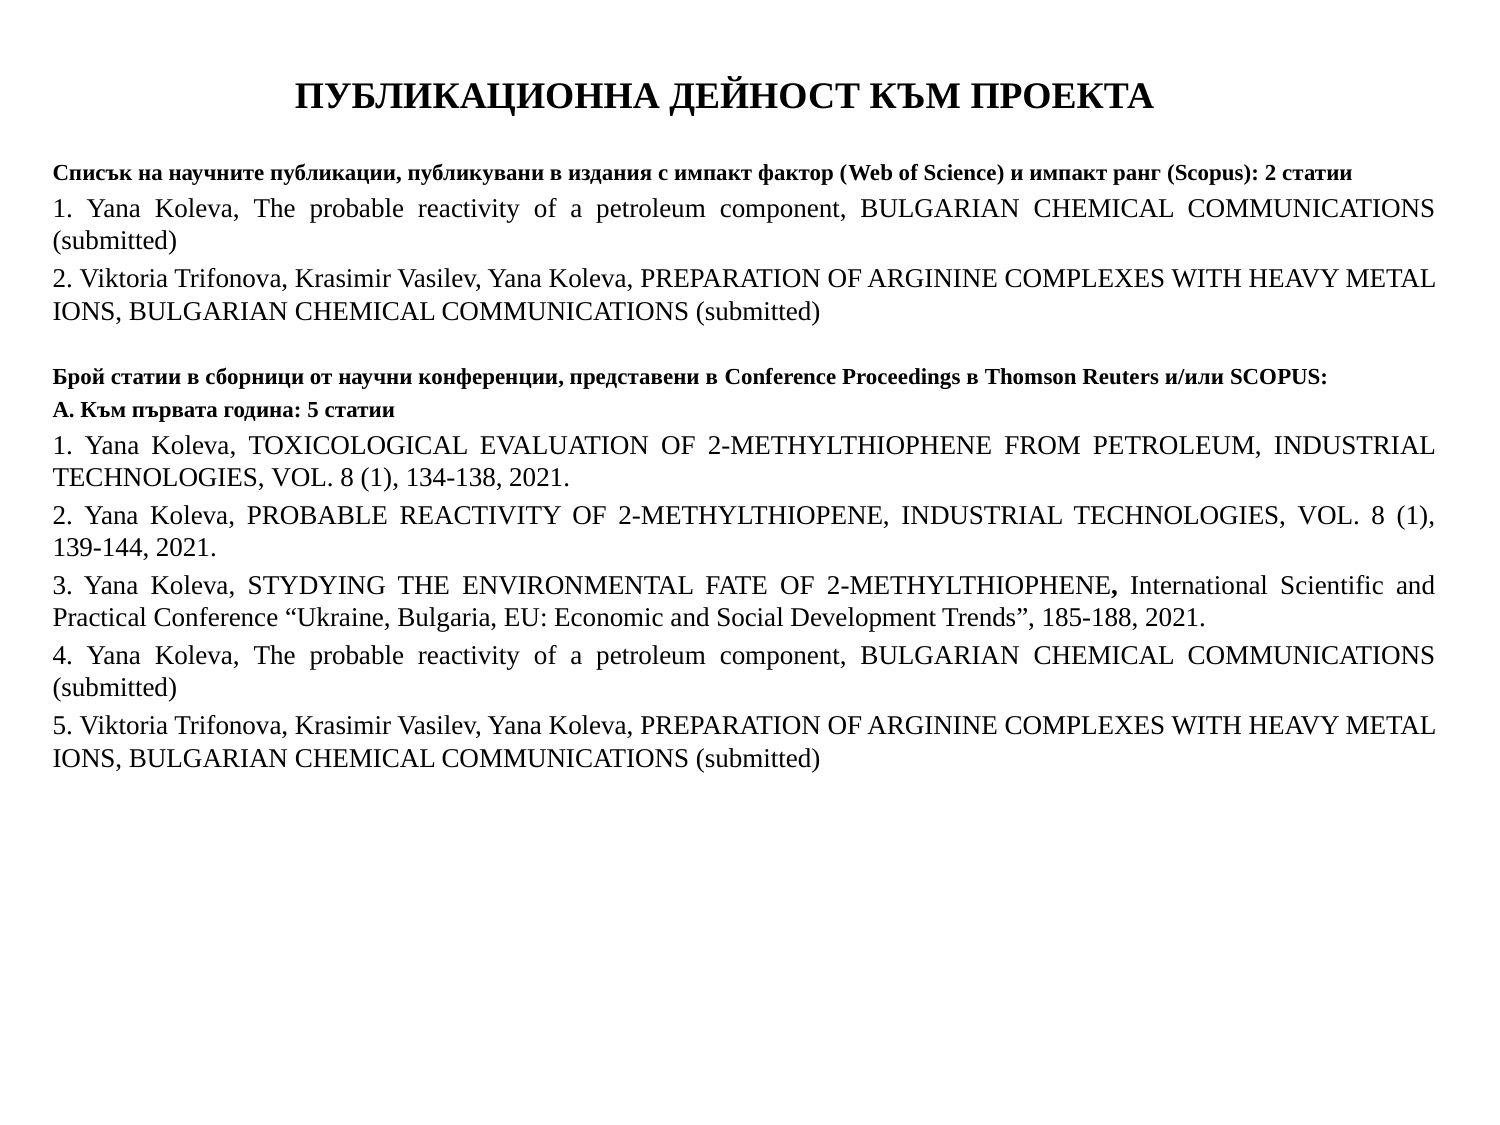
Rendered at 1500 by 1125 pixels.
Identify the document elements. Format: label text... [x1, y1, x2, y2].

title ПУБЛИКАЦИОННА ДЕЙНОСТ КЪМ ПРОЕКТА [87, 37, 1363, 149]
subtitle Списък на научните публикации, публикувани в издания с импакт фактор (Web of Science) и импакт ранг (Scopus): 2 статии 1. Yana Koleva, The probable reactivity of a petroleum component, BULGARIAN CHEMICAL COMMUNICATIONS (submitted) 2. Viktoria Trifonova, Krasimir Vasilev, Yana Koleva, PREPARATION OF ARGININE COMPLEXES WITH HEAVY METAL IONS, BULGARIAN CHEMICAL COMMUNICATIONS (submitted) Брой статии в сборници от научни конференции, представени в Conference Proceedings в Thomson Reuters и/или SCOPUS: А. Към първата година: 5 статии 1. Yana Koleva, TOXICOLOGICAL EVALUATION OF 2-METHYLTHIOPHENE FROM PETROLEUM, INDUSTRIAL TECHNOLOGIES, VOL. 8 (1), 134-138, 2021. 2. Yana Koleva, PROBABLE REACTIVITY OF 2-METHYLTHIOPENE, INDUSTRIAL TECHNOLOGIES, VOL. 8 (1), 139-144, 2021. 3. Yana Koleva, Stydying the environmental fate of 2-methylthiophene, International Scientific and Practical Conference “Ukraine, Bulgaria, EU: Economic and Social Development Trends”, 185-188, 2021. 4. Yana Koleva, The probable reactivity of a petroleum component, BULGARIAN CHEMICAL COMMUNICATIONS (submitted) 5. Viktoria Trifonova, Krasimir Vasilev, Yana Koleva, PREPARATION OF ARGININE COMPLEXES WITH HEAVY METAL IONS, BULGARIAN CHEMICAL COMMUNICATIONS (submitted) [37, 149, 1450, 1075]
